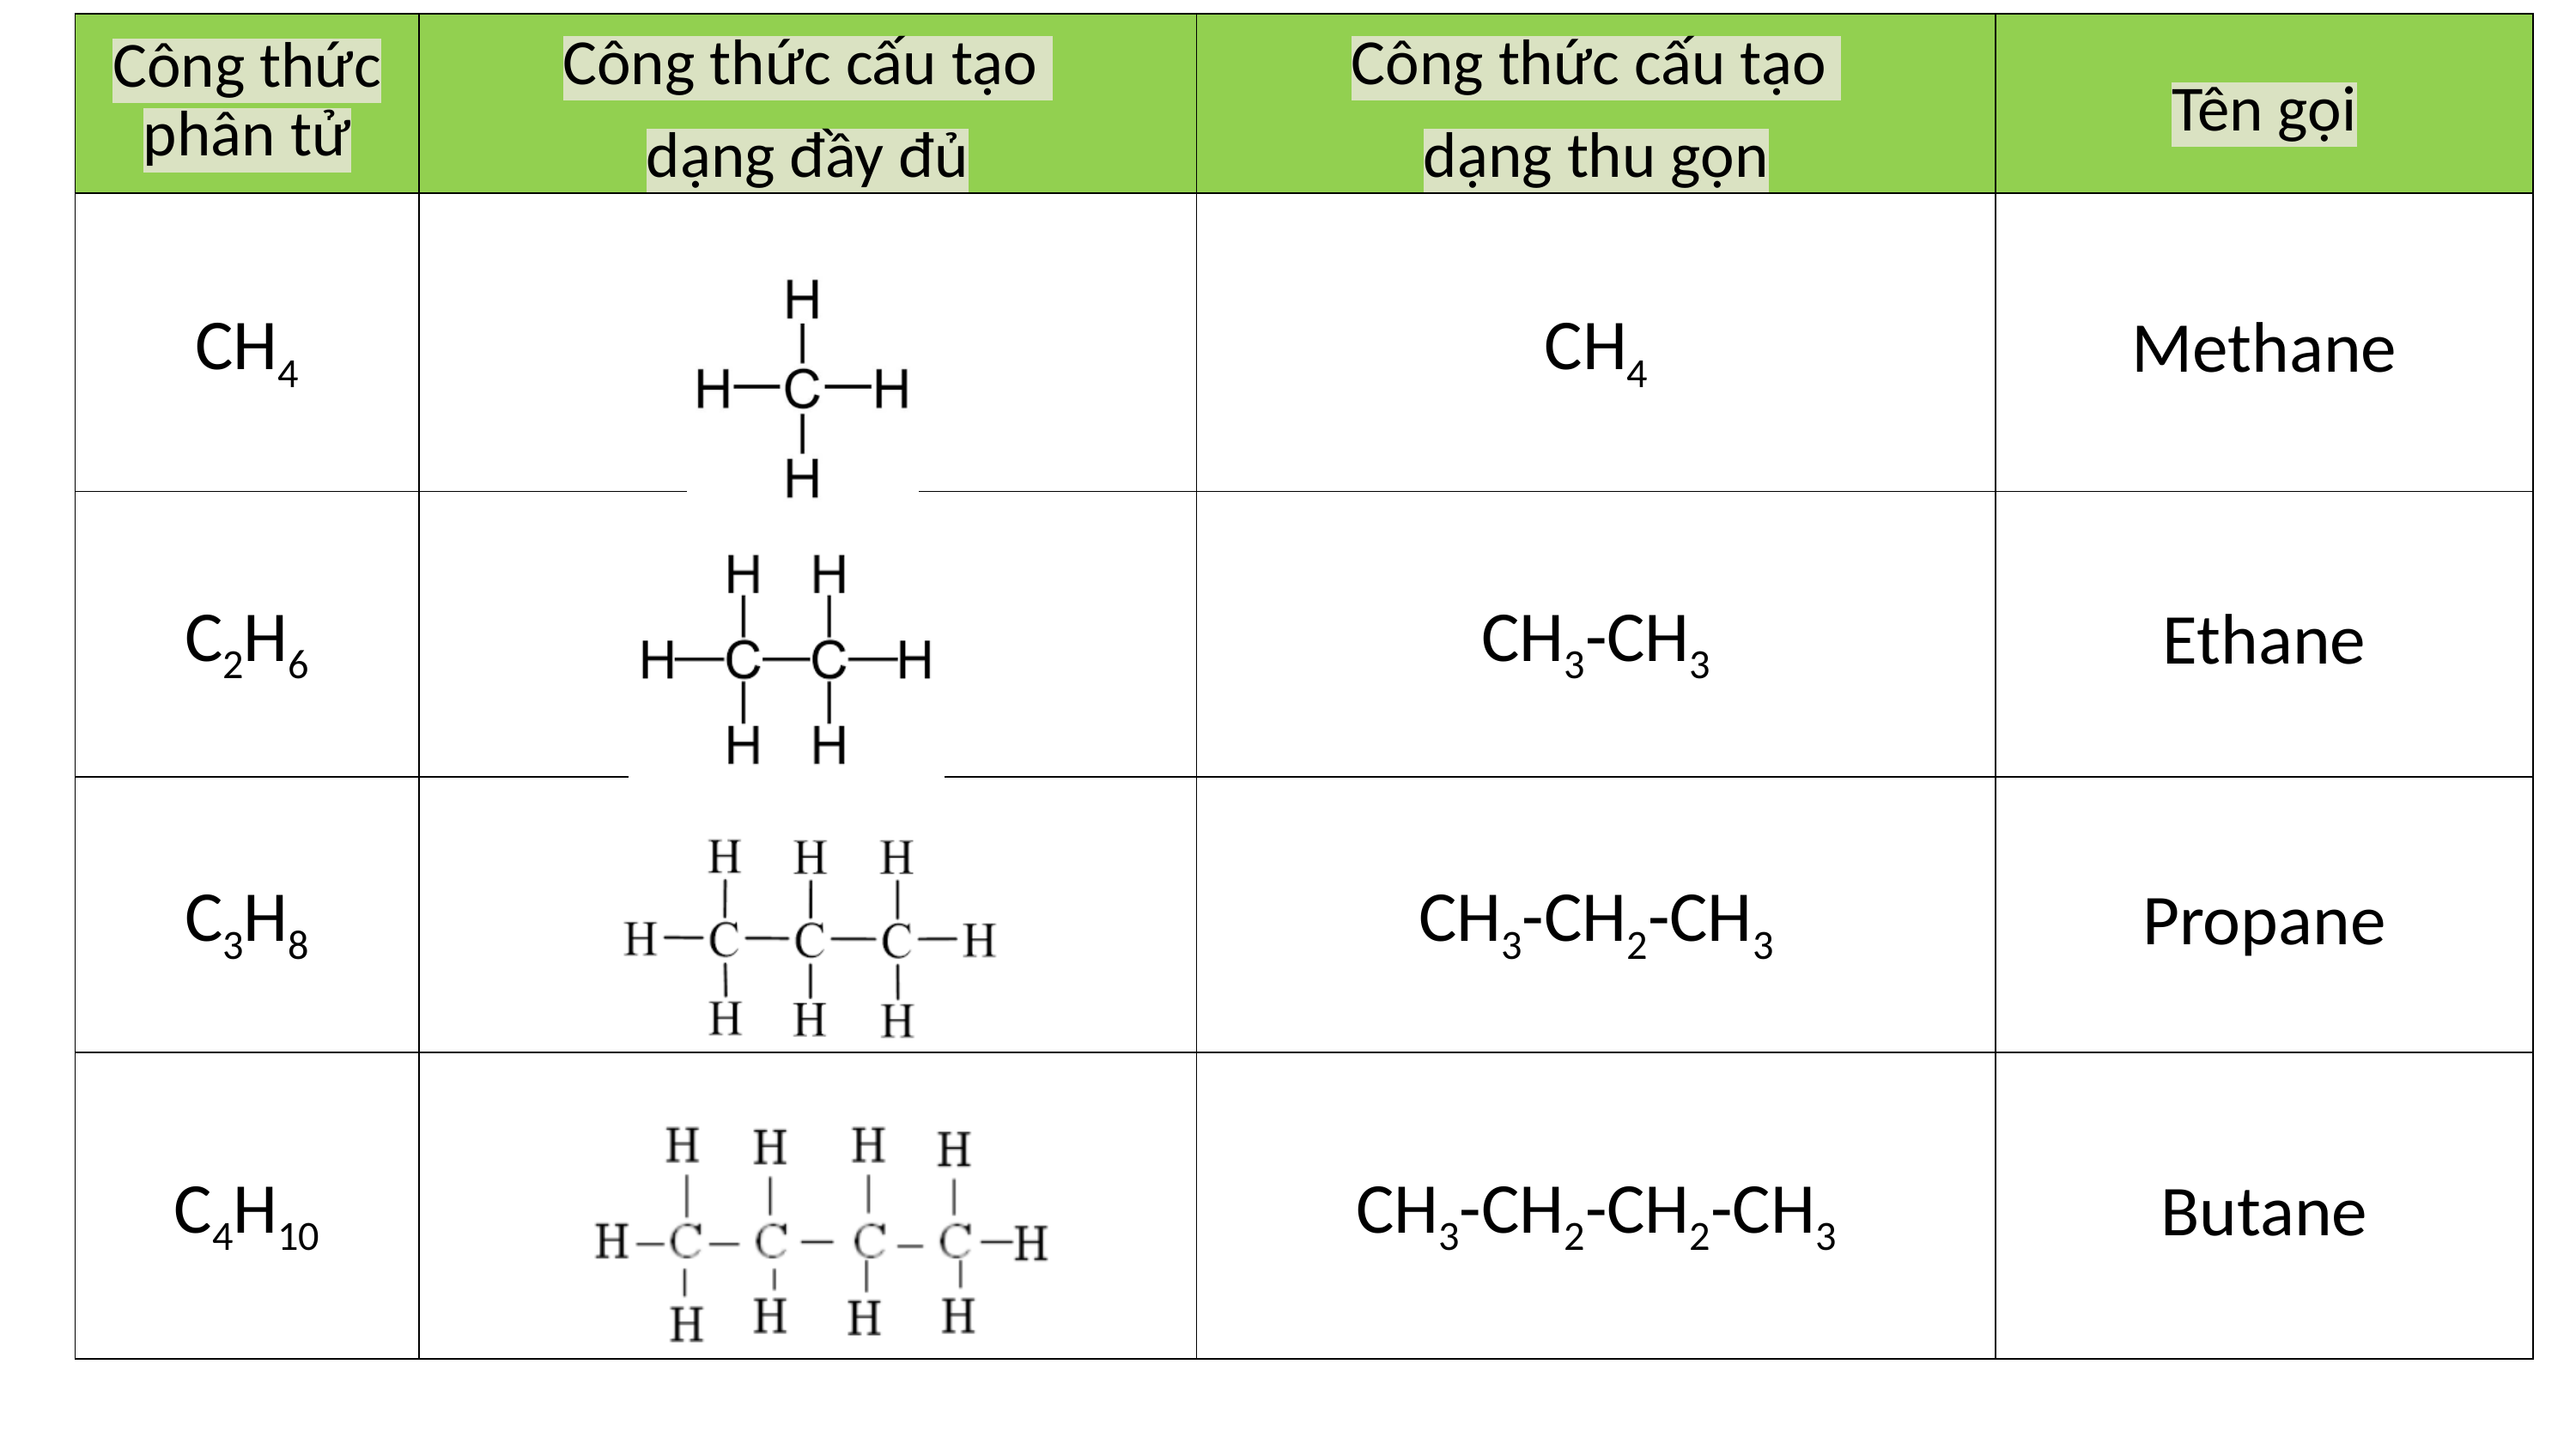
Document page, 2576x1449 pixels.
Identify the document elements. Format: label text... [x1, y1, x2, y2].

table_cell Propane [1996, 778, 2532, 1052]
table_header Công thức cấu tạo dạng thu gọn [1197, 15, 1995, 192]
table_cell [420, 778, 1196, 1052]
table_cell [420, 194, 1196, 491]
table_cell c3h8 [76, 778, 418, 1052]
picture [586, 1112, 1057, 1350]
table_cell c4h10 [76, 1053, 418, 1358]
table_cell [420, 1053, 1196, 1358]
table_cell ch3-ch2-ch3 [1197, 778, 1995, 1052]
picture [629, 540, 945, 779]
table_cell Methane [1996, 194, 2532, 491]
picture [686, 273, 919, 506]
table_header Công thức phân tử [76, 15, 418, 192]
picture [586, 838, 1018, 1049]
table_cell Butane [1996, 1053, 2532, 1358]
table_header Công thức cấu tạo dạng đầy đủ [420, 15, 1196, 192]
table_cell ch4 [76, 194, 418, 491]
table_cell c2h6 [76, 492, 418, 776]
table_header Tên gọi [1996, 15, 2532, 192]
table_cell ch3-ch2-ch2-ch3 [1197, 1053, 1995, 1358]
table_cell Ethane [1996, 492, 2532, 776]
table_cell ch3-ch3 [1197, 492, 1995, 776]
table_cell [420, 492, 1196, 776]
table_cell ch4 [1197, 194, 1995, 491]
